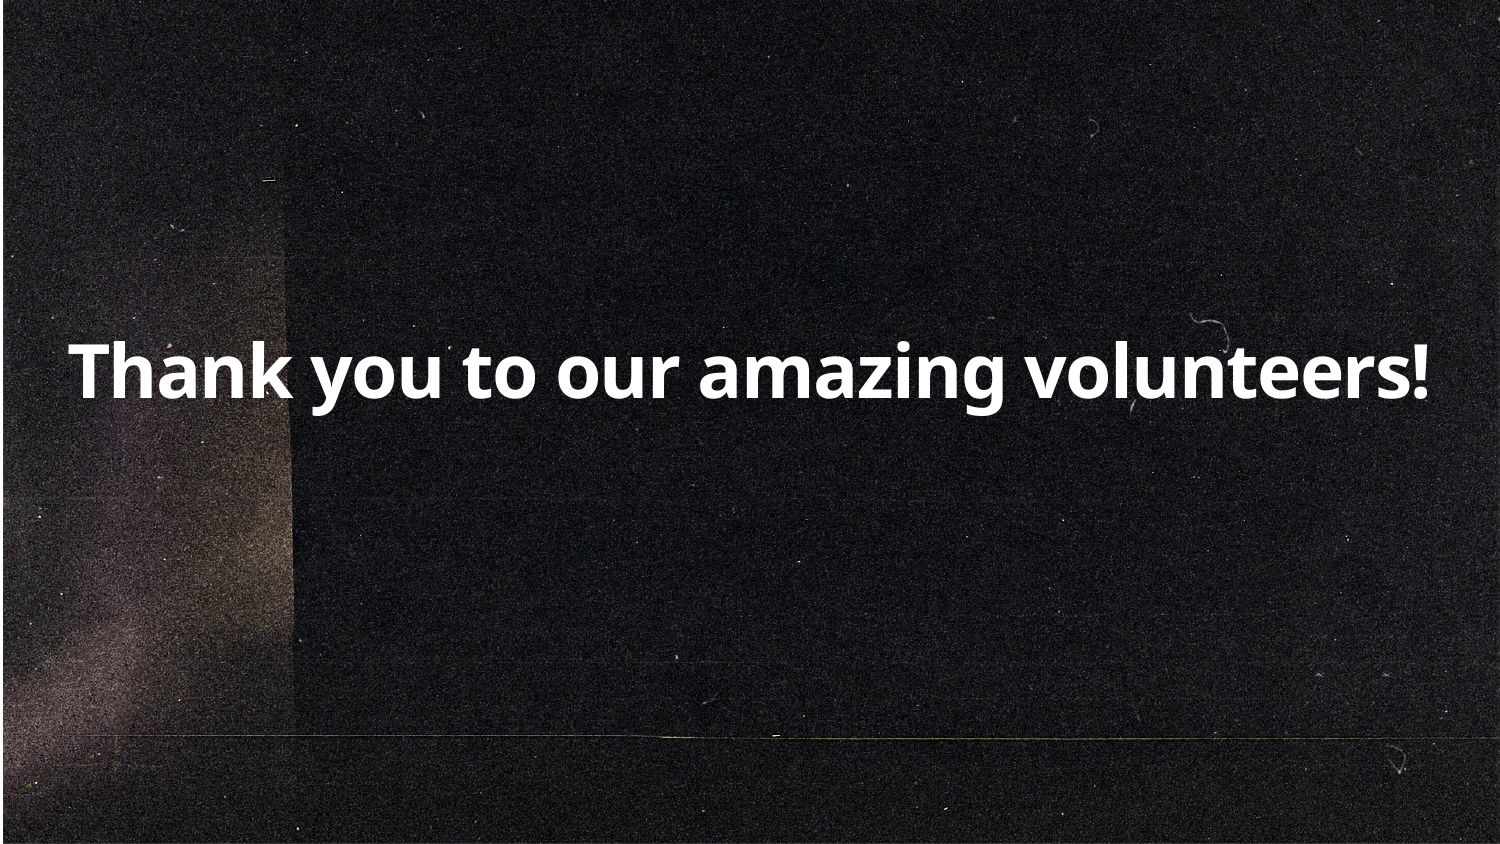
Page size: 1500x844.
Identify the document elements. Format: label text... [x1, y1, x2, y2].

picture [0, 0, 1500, 844]
title Thank you to our amazing volunteers! [56, 333, 1444, 441]
